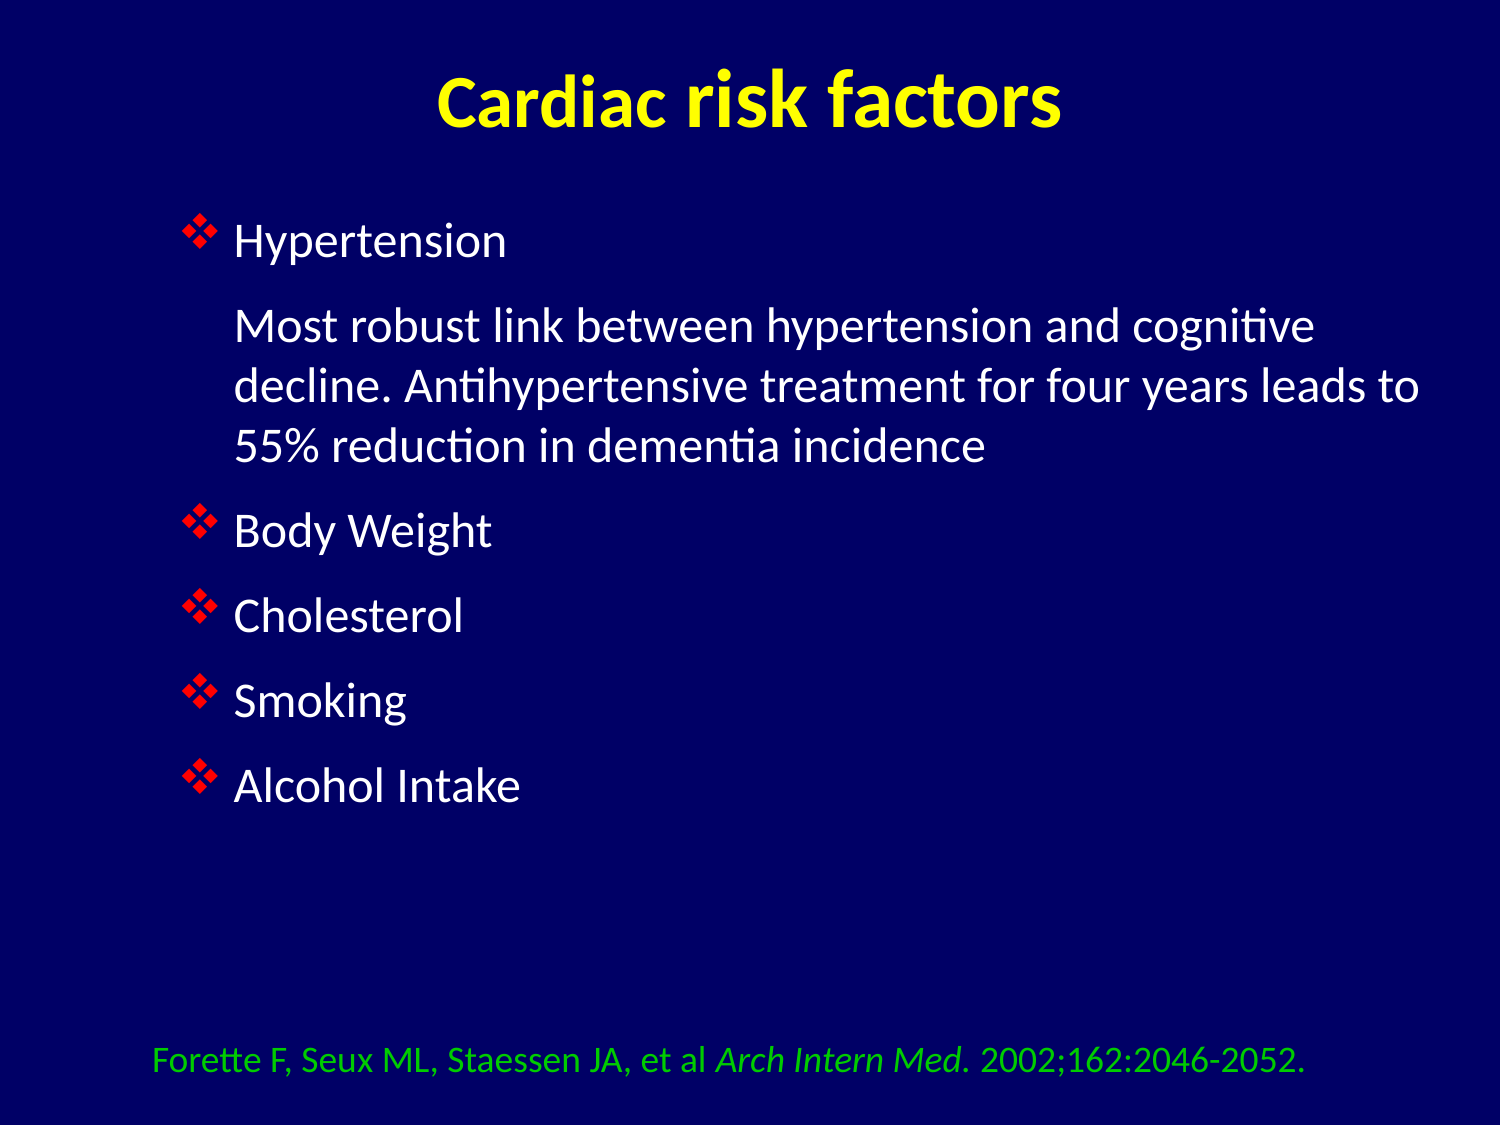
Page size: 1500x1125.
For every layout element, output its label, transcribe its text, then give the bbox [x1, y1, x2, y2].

list Hypertension Most robust link between hypertension and cognitive decline. Antihypertensive treatment for four years leads to 55% reduction in dementia incidence Body Weight Cholesterol Smoking Alcohol Intake [162, 200, 1438, 925]
text_box Forette F, Seux ML, Staessen JA, et al Arch Intern Med. 2002;162:2046-2052. [137, 1027, 1413, 1087]
title Cardiac risk factors [112, 24, 1388, 163]
